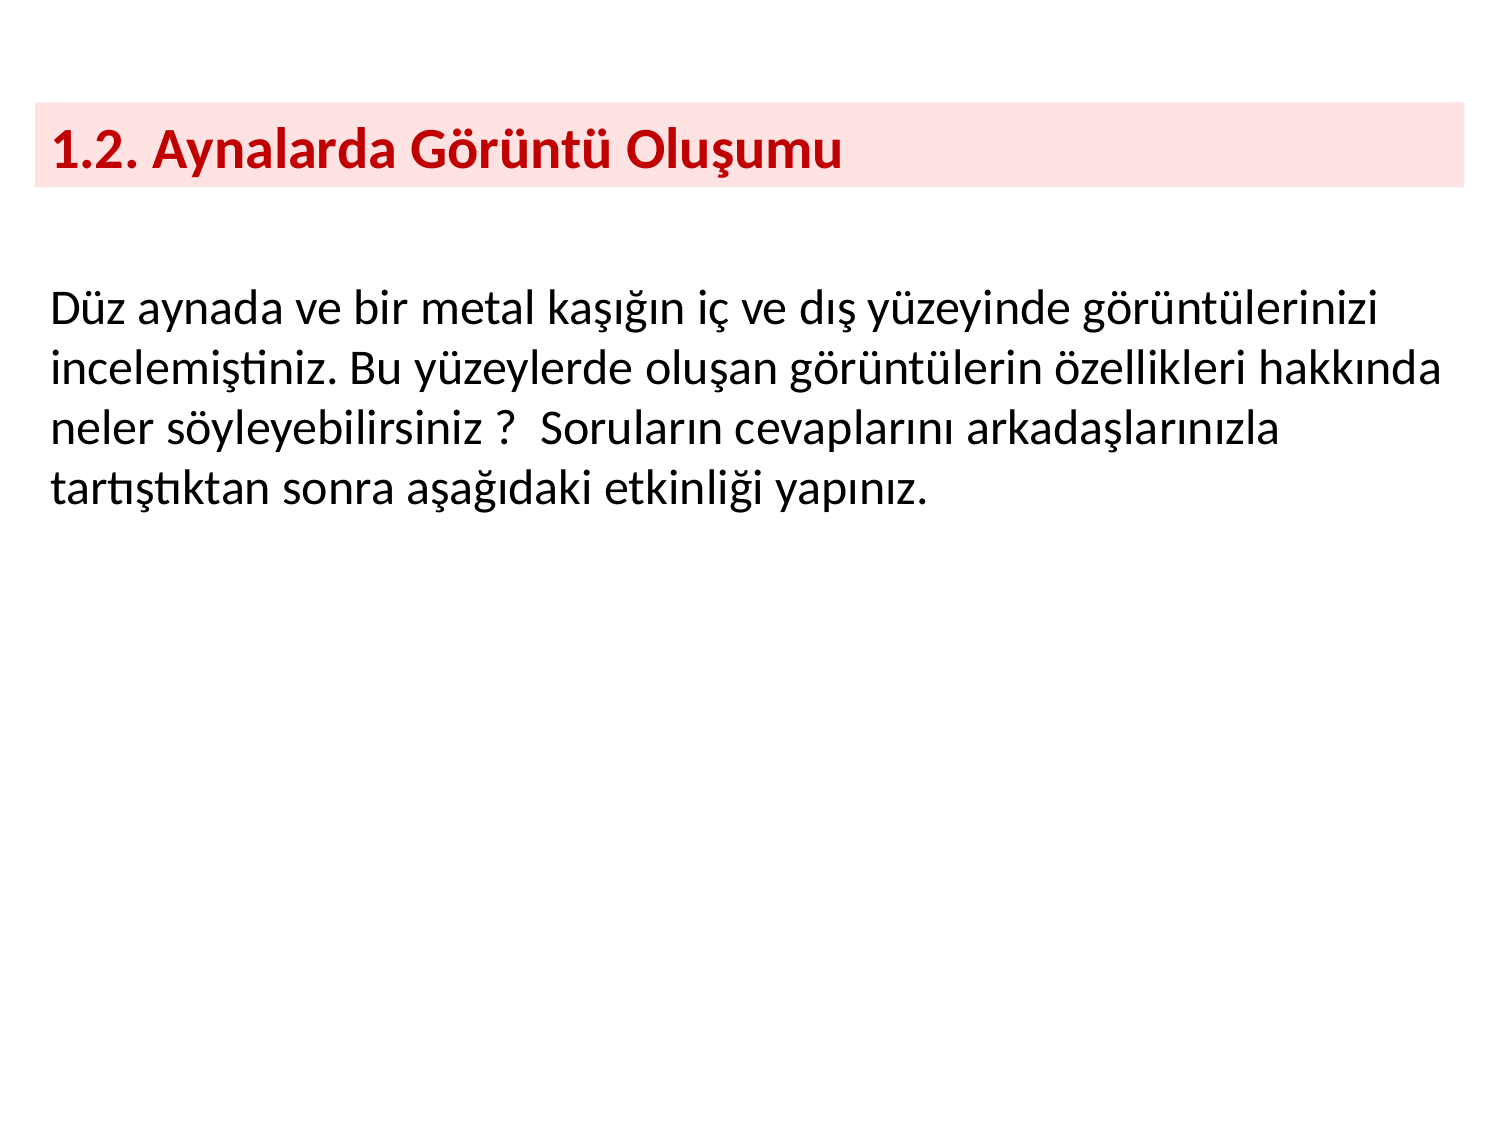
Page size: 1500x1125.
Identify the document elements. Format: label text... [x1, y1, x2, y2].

text_box 1.2. Aynalarda Görüntü Oluşumu [35, 102, 1465, 188]
text_box Düz aynada ve bir metal kaşığın iç ve dış yüzeyinde görüntülerinizi incelemiştiniz. Bu yüzeylerde oluşan görüntülerin özellikleri hakkında neler söyleyebilirsiniz ? Soruların cevaplarını arkadaşlarınızla tartıştıktan sonra aşağıdaki etkinliği yapınız. [35, 267, 1489, 522]
